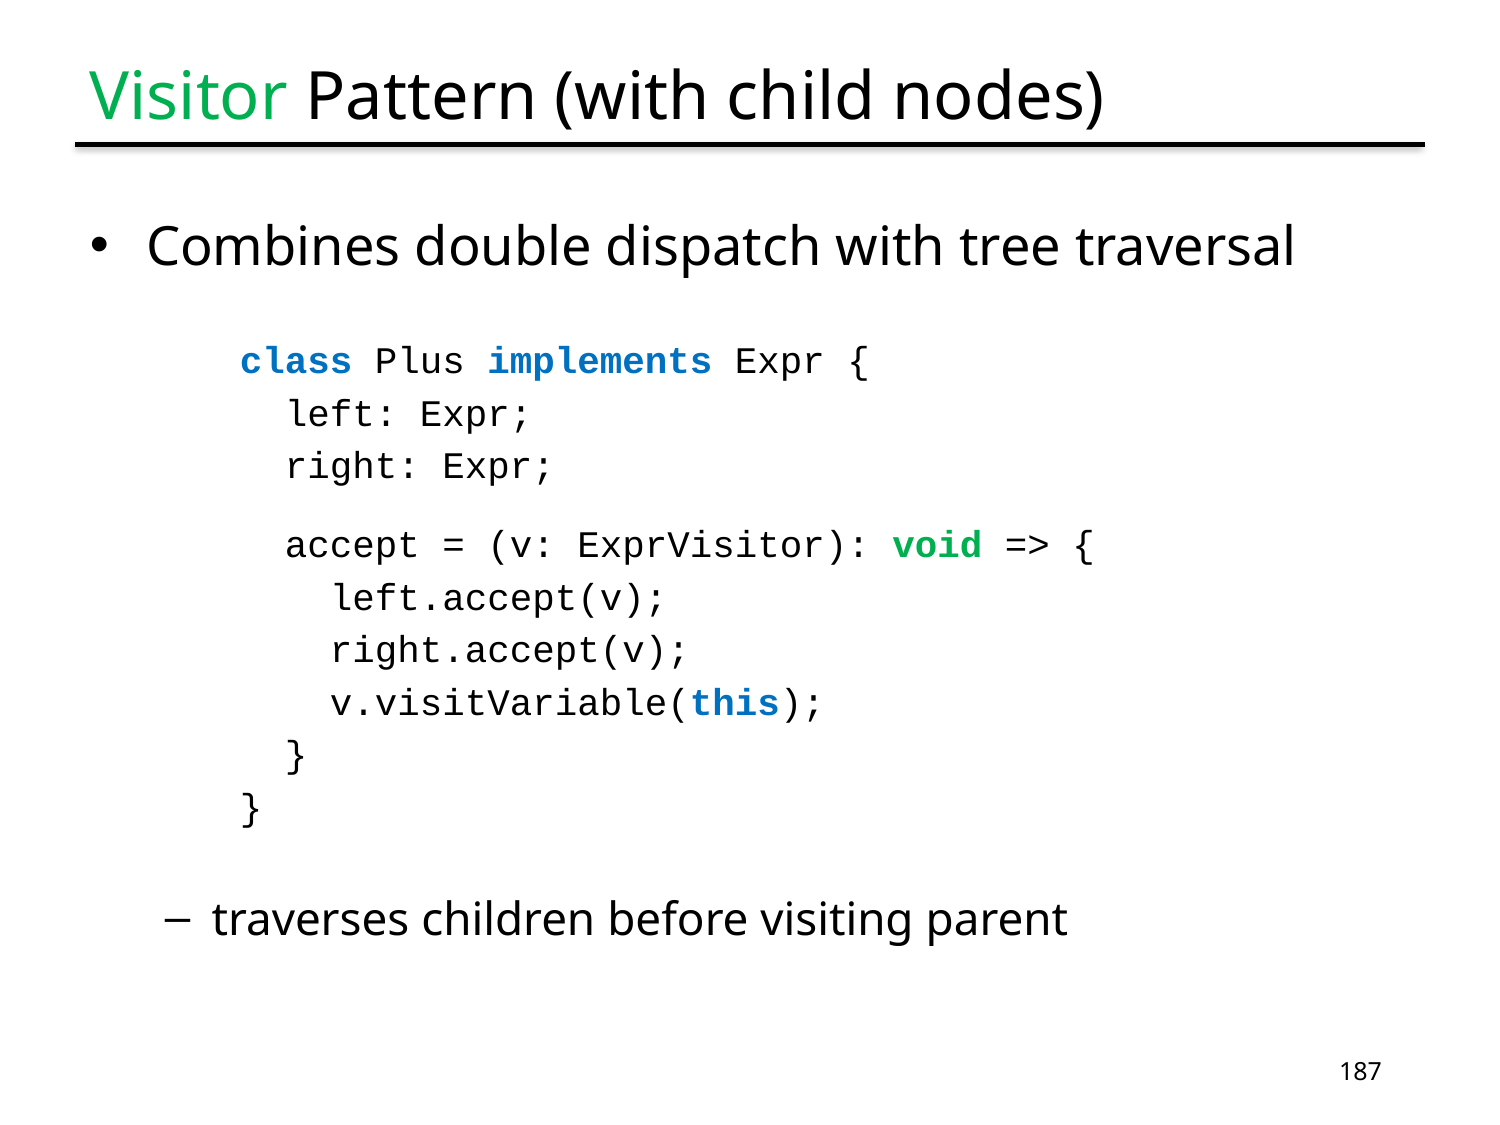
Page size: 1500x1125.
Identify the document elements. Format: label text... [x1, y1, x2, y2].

slide_number 187 [1059, 1042, 1397, 1103]
list Combines double dispatch with tree traversal class Plus implements Expr { left: Expr; right: Expr; accept = (v: ExprVisitor): void => { left.accept(v); right.accept(v); v.visitVariable(this); } } traverses children before visiting parent [75, 204, 1425, 1080]
title Visitor Pattern (with child nodes) [75, 45, 1425, 145]
